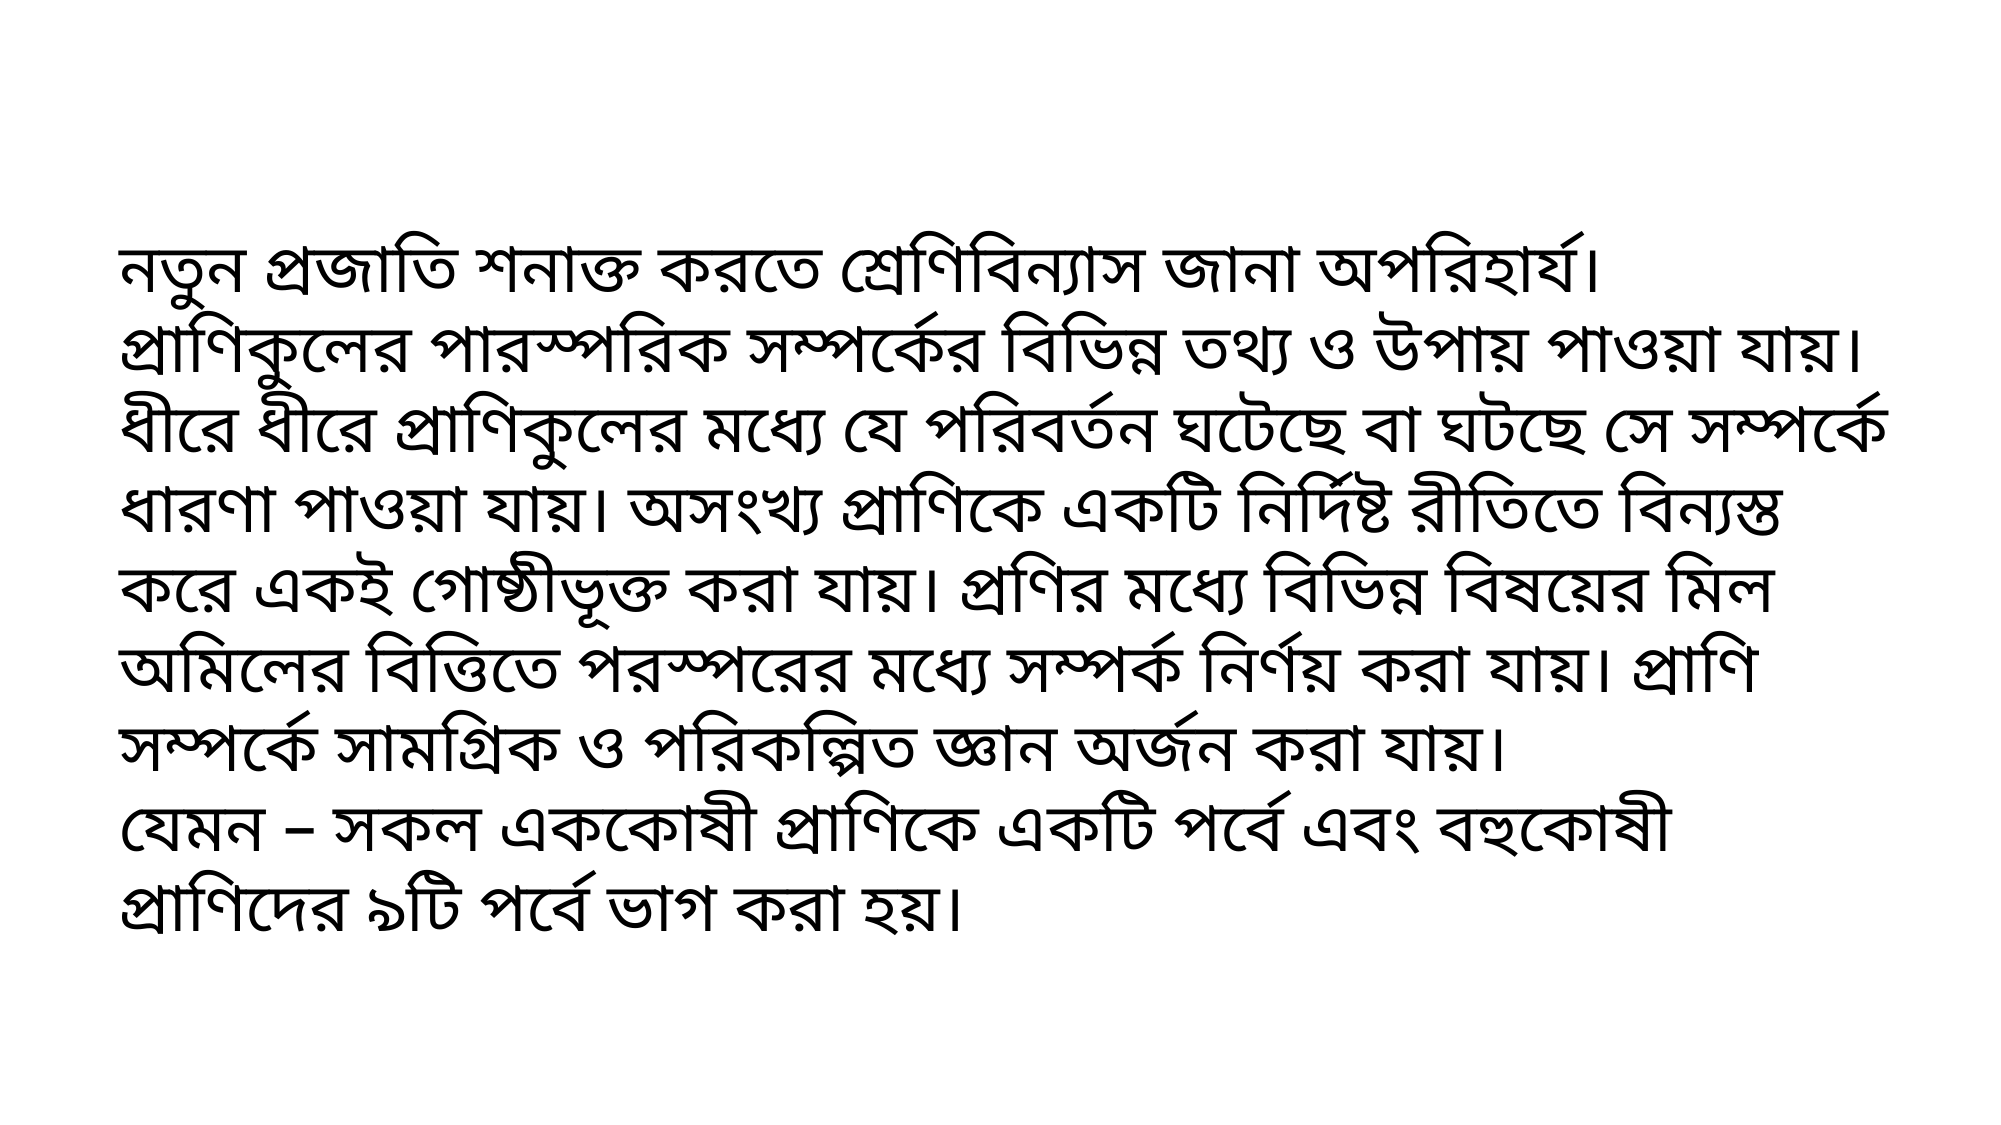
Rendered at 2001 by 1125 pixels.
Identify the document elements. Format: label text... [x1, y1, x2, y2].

text_box নতুন প্রজাতি শনাক্ত করতে শ্রেণিবিন্যাস জানা অপরিহার্য। প্রাণিকুলের পারস্পরিক সম্পর্কের বিভিন্ন তথ্য ও উপায় পাওয়া যায়। ধীরে ধীরে প্রাণিকুলের মধ্যে যে পরিবর্তন ঘটেছে বা ঘটছে সে সম্পর্কে ধারণা পাওয়া যায়। অসংখ্য প্রাণিকে একটি নির্দিষ্ট রীতিতে বিন্যস্ত করে একই গোষ্ঠীভূক্ত করা যায়। প্রণির মধ্যে বিভিন্ন বিষয়ের মিল অমিলের বিত্তিতে পরস্পরের মধ্যে সম্পর্ক নির্ণয় করা যায়। প্রাণি সম্পর্কে সামগ্রিক ও পরিকল্পিত জ্ঞান অর্জন করা যায়। যেমন – সকল এককোষী প্রাণিকে একটি পর্বে এবং বহুকোষী প্রাণিদের ৯টি পর্বে ভাগ করা হয়। [104, 218, 1910, 953]
